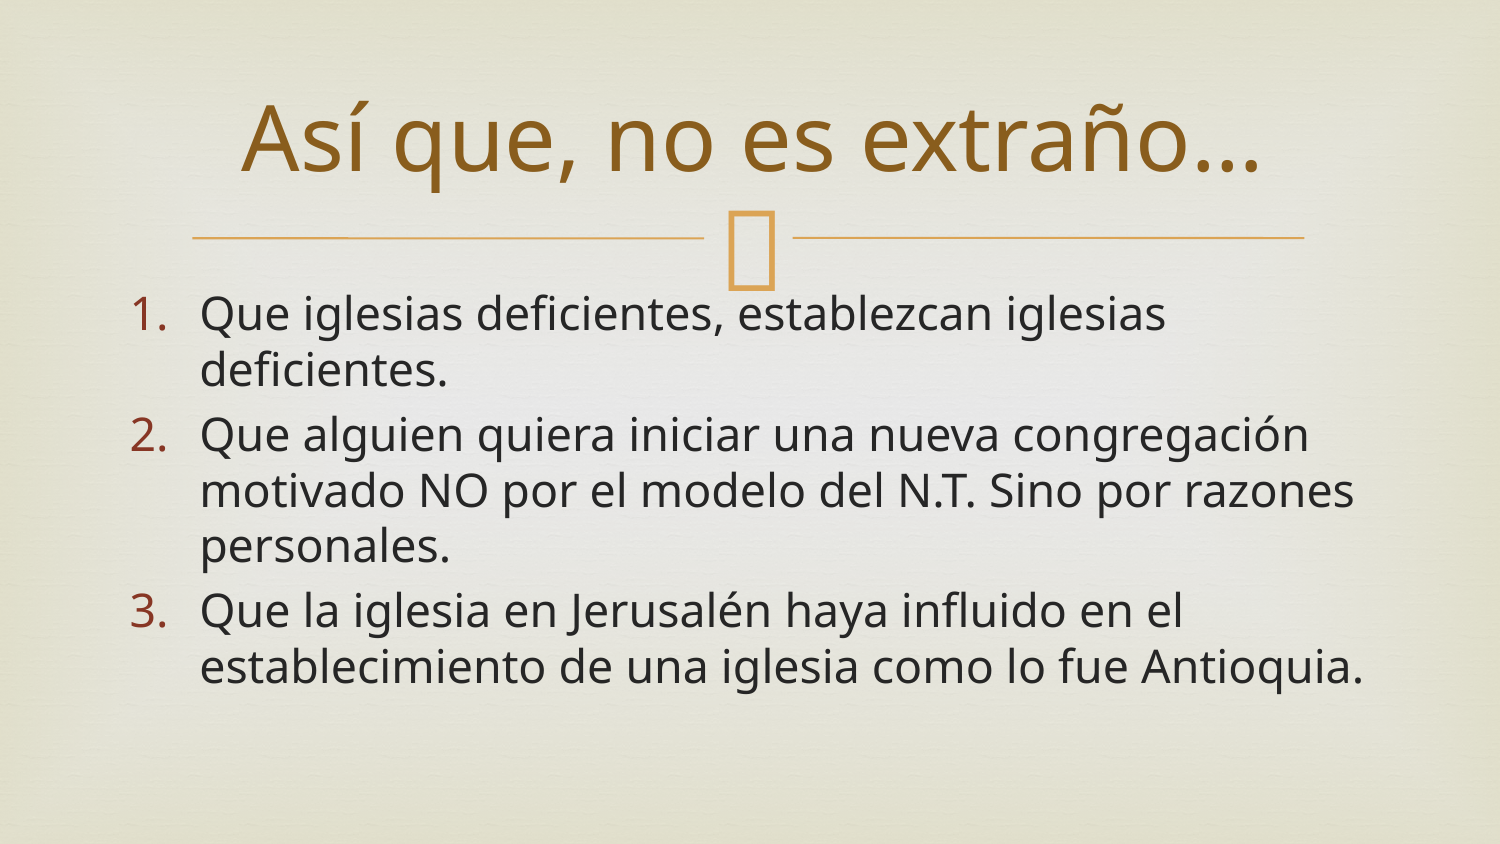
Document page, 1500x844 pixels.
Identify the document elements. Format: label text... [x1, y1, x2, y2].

list Que iglesias deficientes, establezcan iglesias deficientes. Que alguien quiera iniciar una nueva congregación motivado NO por el modelo del N.T. Sino por razones personales. Que la iglesia en Jerusalén haya influido en el establecimiento de una iglesia como lo fue Antioquia. [114, 276, 1386, 754]
title Así que, no es extraño… [94, 70, 1412, 200]
